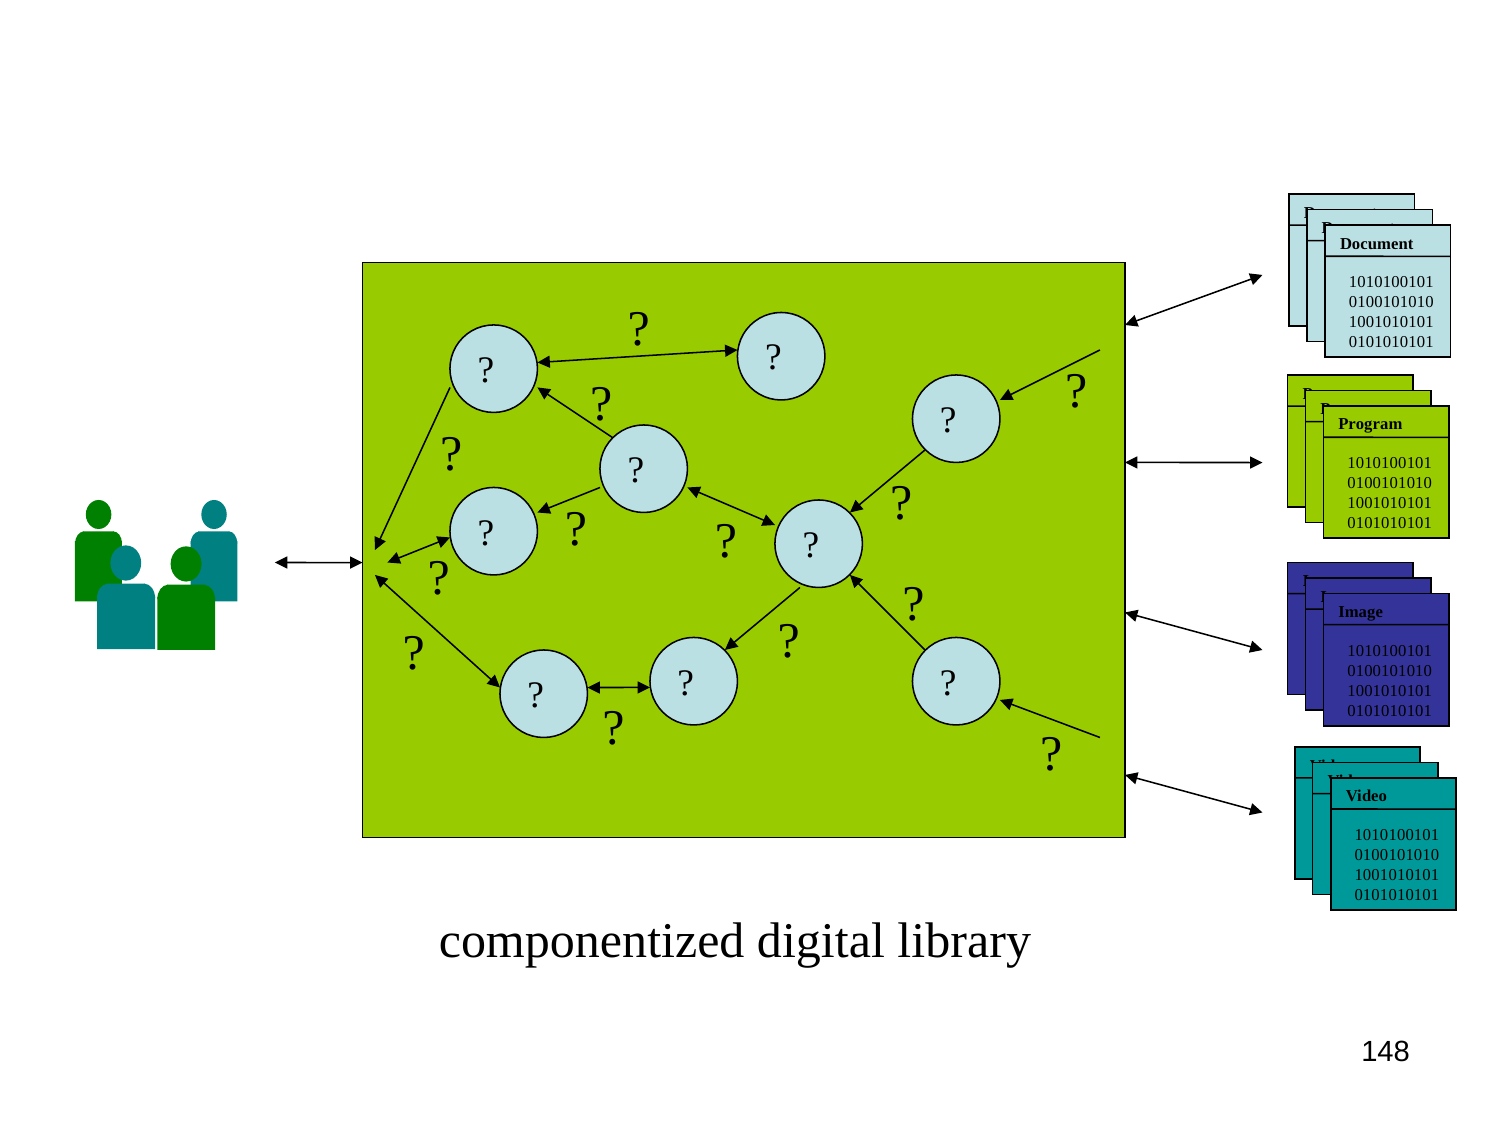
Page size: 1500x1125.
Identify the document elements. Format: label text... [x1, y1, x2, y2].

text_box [274, 274, 1263, 813]
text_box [74, 499, 238, 651]
slide_number 148 [1074, 1024, 1426, 1103]
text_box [374, 312, 382, 738]
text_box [1287, 193, 1457, 913]
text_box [462, 324, 973, 723]
text_box [362, 822, 1125, 838]
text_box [387, 287, 1101, 788]
text_box componentized digital library [423, 899, 1047, 975]
text_box [362, 262, 1125, 273]
